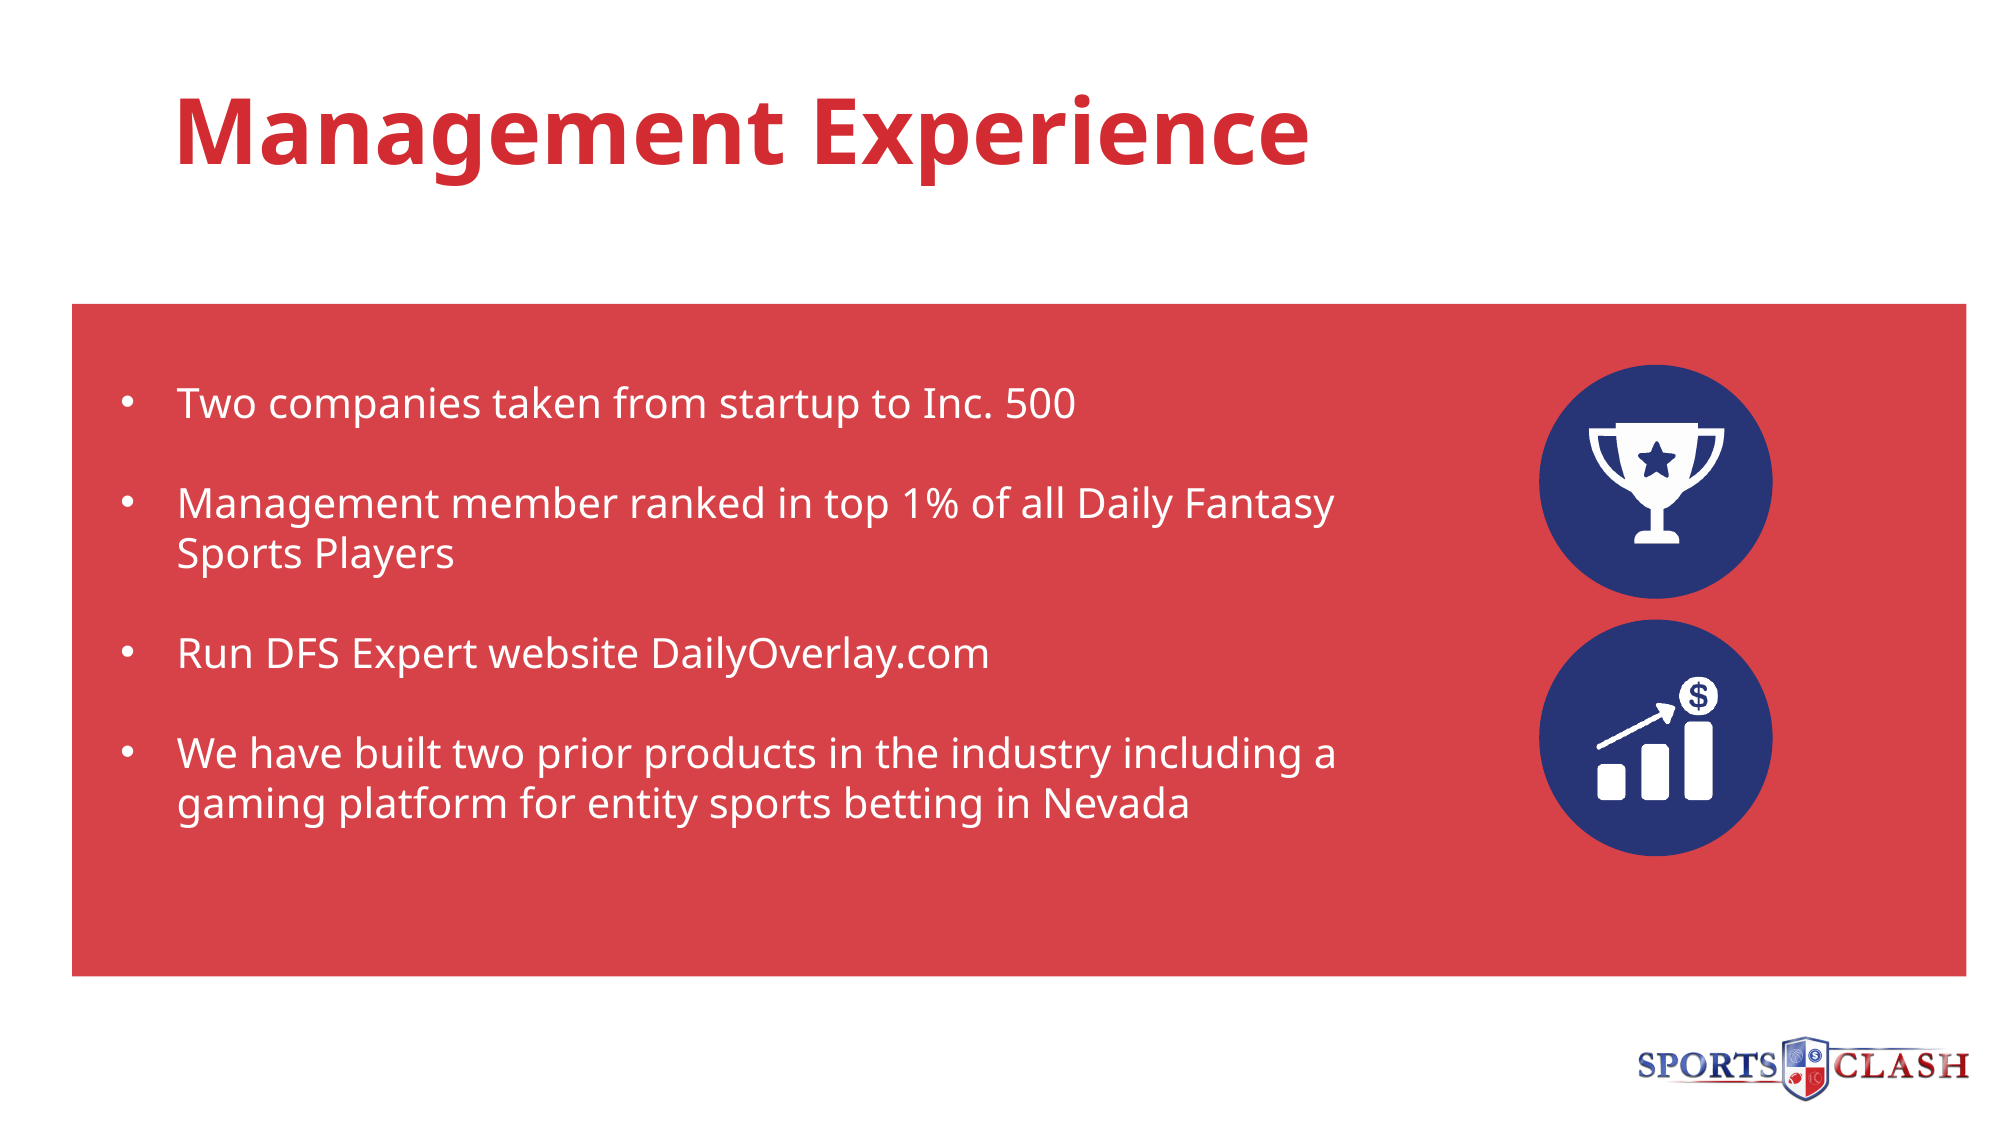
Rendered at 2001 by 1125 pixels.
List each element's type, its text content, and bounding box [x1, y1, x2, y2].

text_box Management Experience [157, 25, 1361, 244]
picture [1579, 674, 1725, 802]
text_box Two companies taken from startup to Inc. 500 Management member ranked in top 1% of all Daily Fantasy Sports Players Run DFS Expert website DailyOverlay.com We have built two prior products in the industry including a gaming platform for entity sports betting in Nevada [105, 309, 1442, 1047]
text_box [1538, 618, 1774, 858]
picture [1618, 1020, 1988, 1113]
text_box [71, 303, 1967, 978]
picture [1580, 412, 1731, 556]
text_box [1538, 363, 1774, 600]
